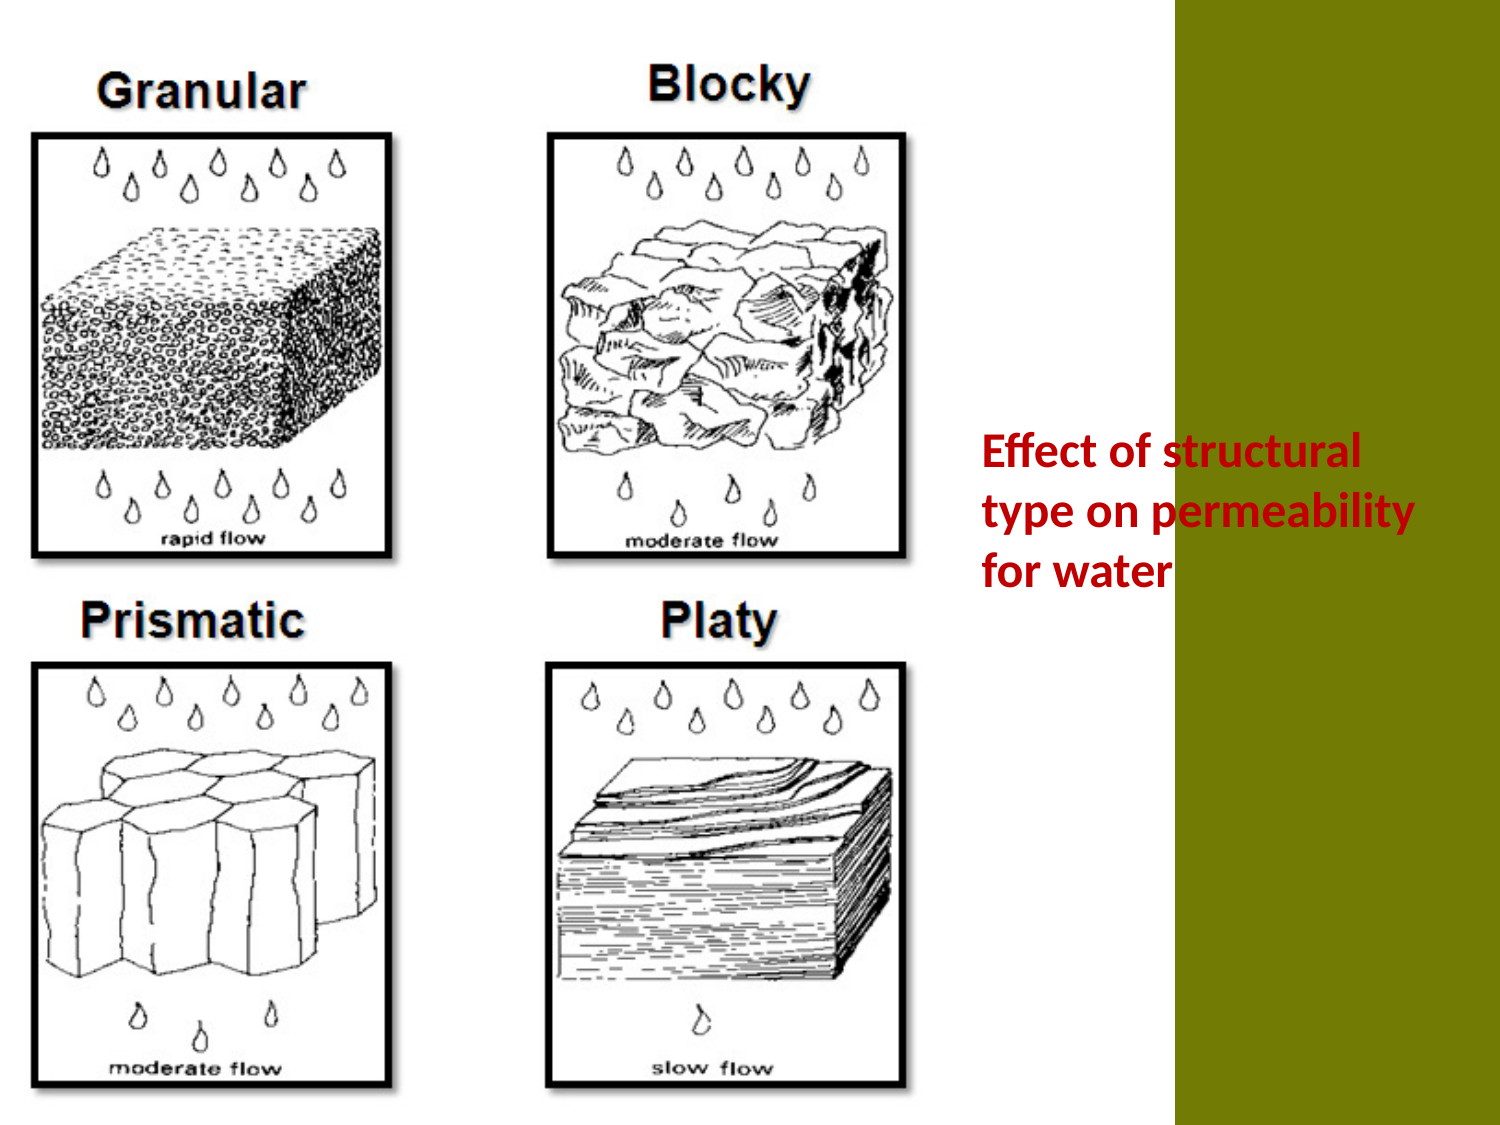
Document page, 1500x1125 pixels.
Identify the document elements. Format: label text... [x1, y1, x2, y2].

text_box Effect of structural type on permeability for water [966, 410, 1475, 651]
text_box [1173, 0, 1500, 1125]
picture [24, 35, 926, 1107]
